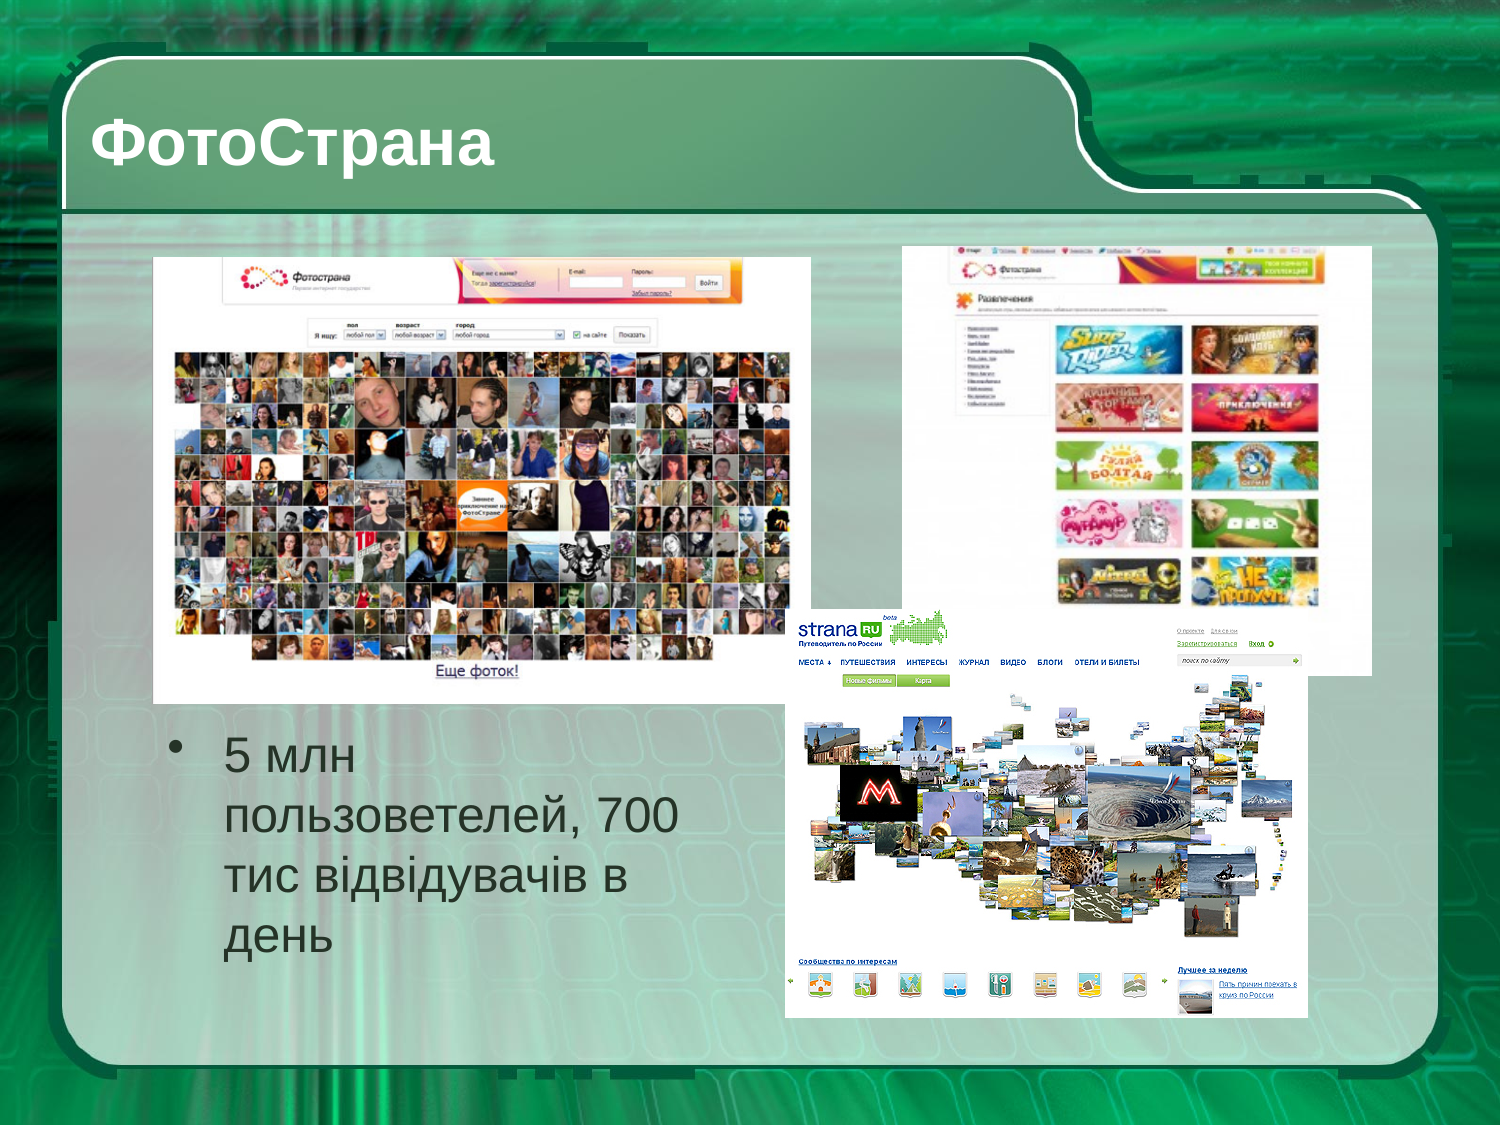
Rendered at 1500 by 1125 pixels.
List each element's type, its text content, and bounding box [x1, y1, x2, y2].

title ФотоСтрана [74, 44, 1426, 233]
picture [0, 0, 1500, 1125]
list 5 млн пользоветелей, 700 тис відвідувачів в день [152, 714, 727, 1020]
